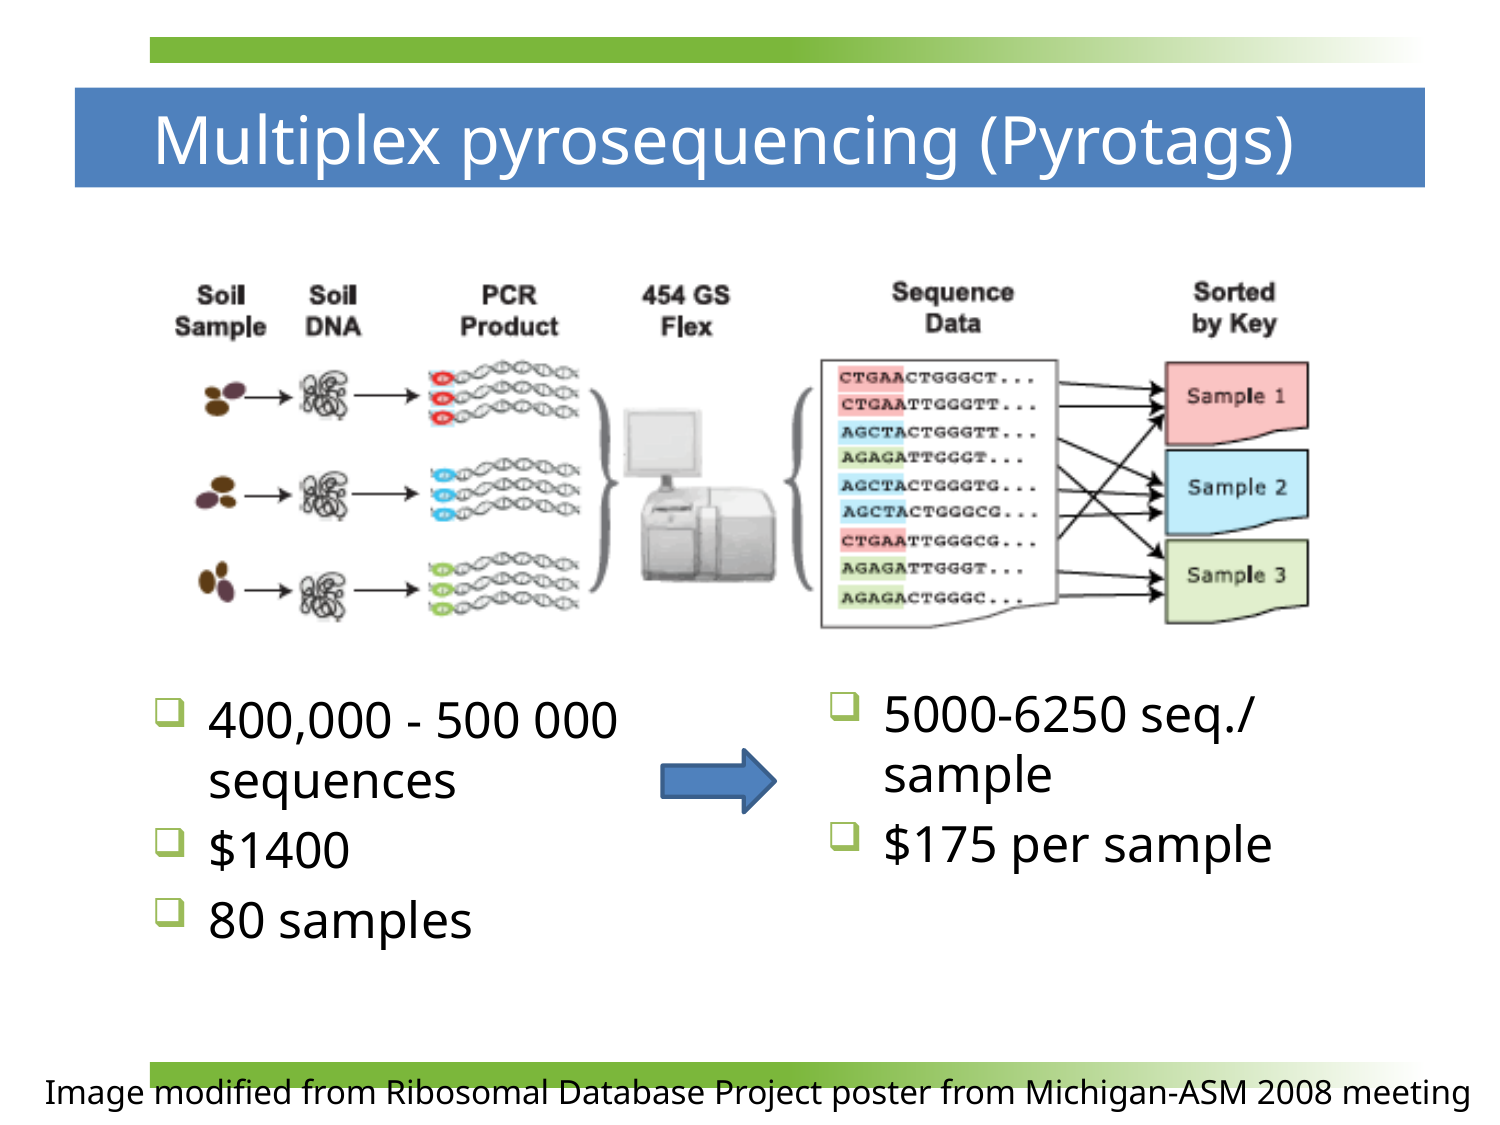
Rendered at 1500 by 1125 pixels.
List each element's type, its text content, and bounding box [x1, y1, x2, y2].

text_box 400,000 - 500 000 sequences $1400 80 samples [137, 680, 750, 956]
title Multiplex pyrosequencing (Pyrotags) [137, 87, 1425, 188]
text_box [660, 748, 778, 815]
text_box 5000-6250 seq./ sample $175 per sample [812, 675, 1400, 880]
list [174, 224, 1313, 634]
text_box Image modified from Ribosomal Database Project poster from Michigan-ASM 2008 meeting [30, 1064, 1489, 1119]
